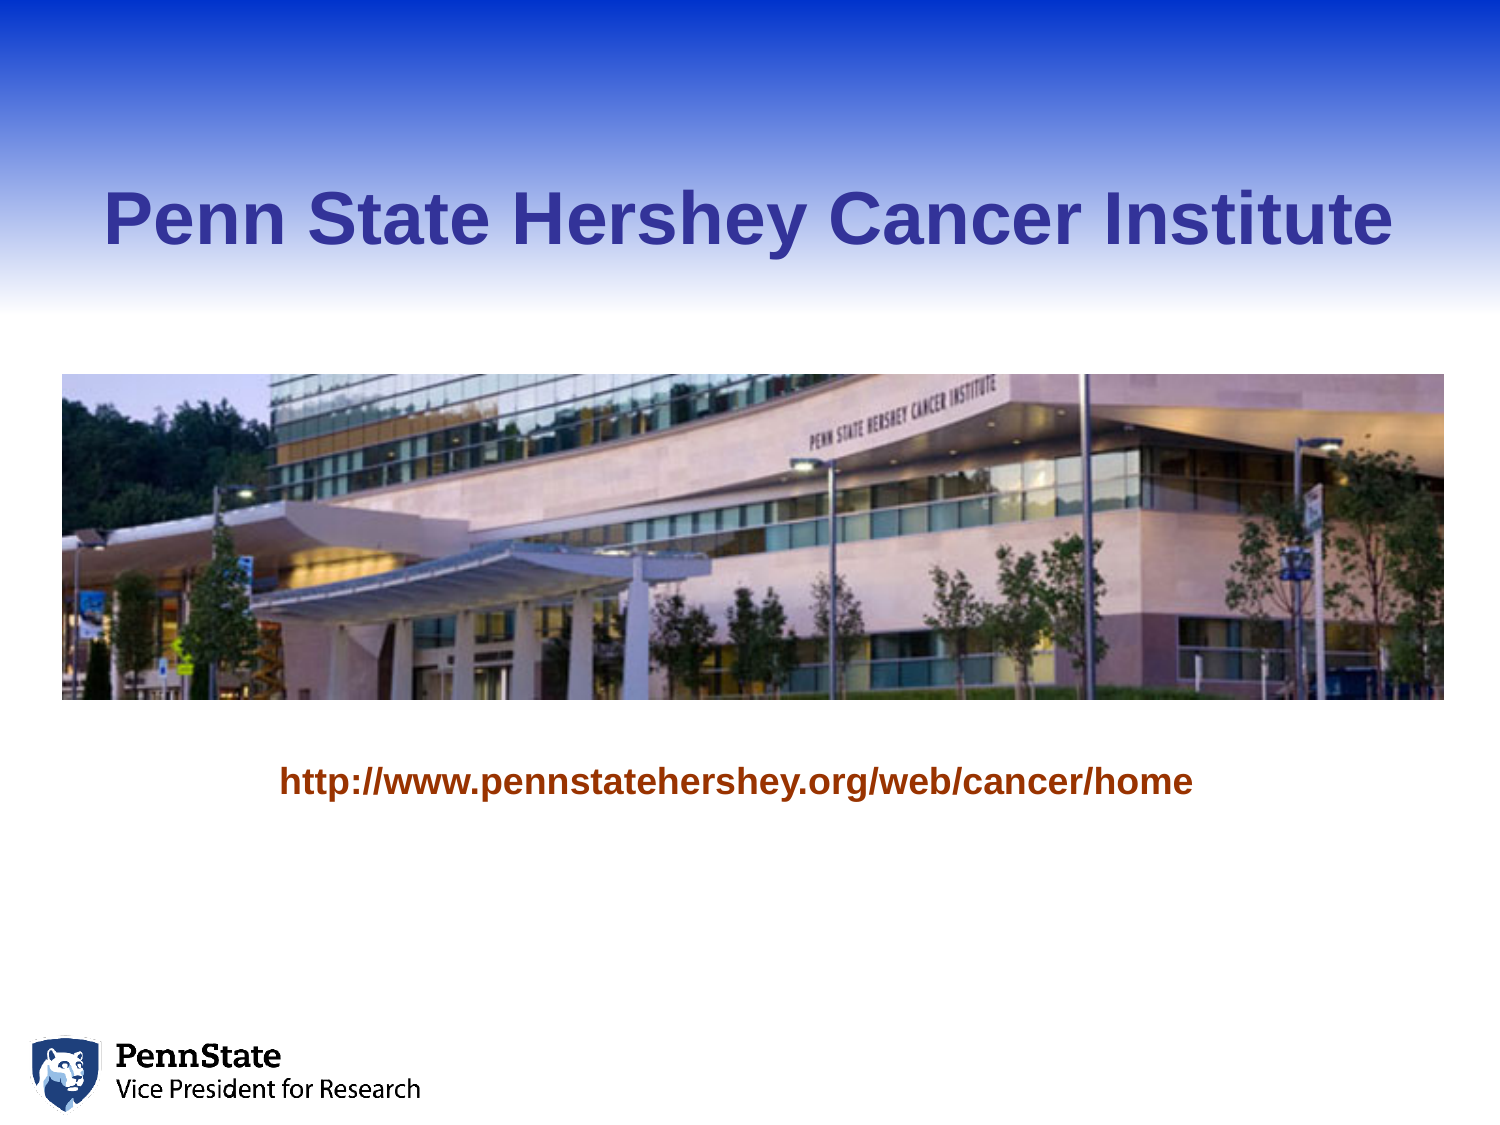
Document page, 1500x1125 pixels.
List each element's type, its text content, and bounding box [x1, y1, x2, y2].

text_box http://www.pennstatehershey.org/web/cancer/home [264, 749, 1236, 810]
text_box Penn State Hershey Cancer Institute [0, 162, 1500, 268]
picture [24, 1025, 484, 1125]
picture [62, 374, 1444, 701]
